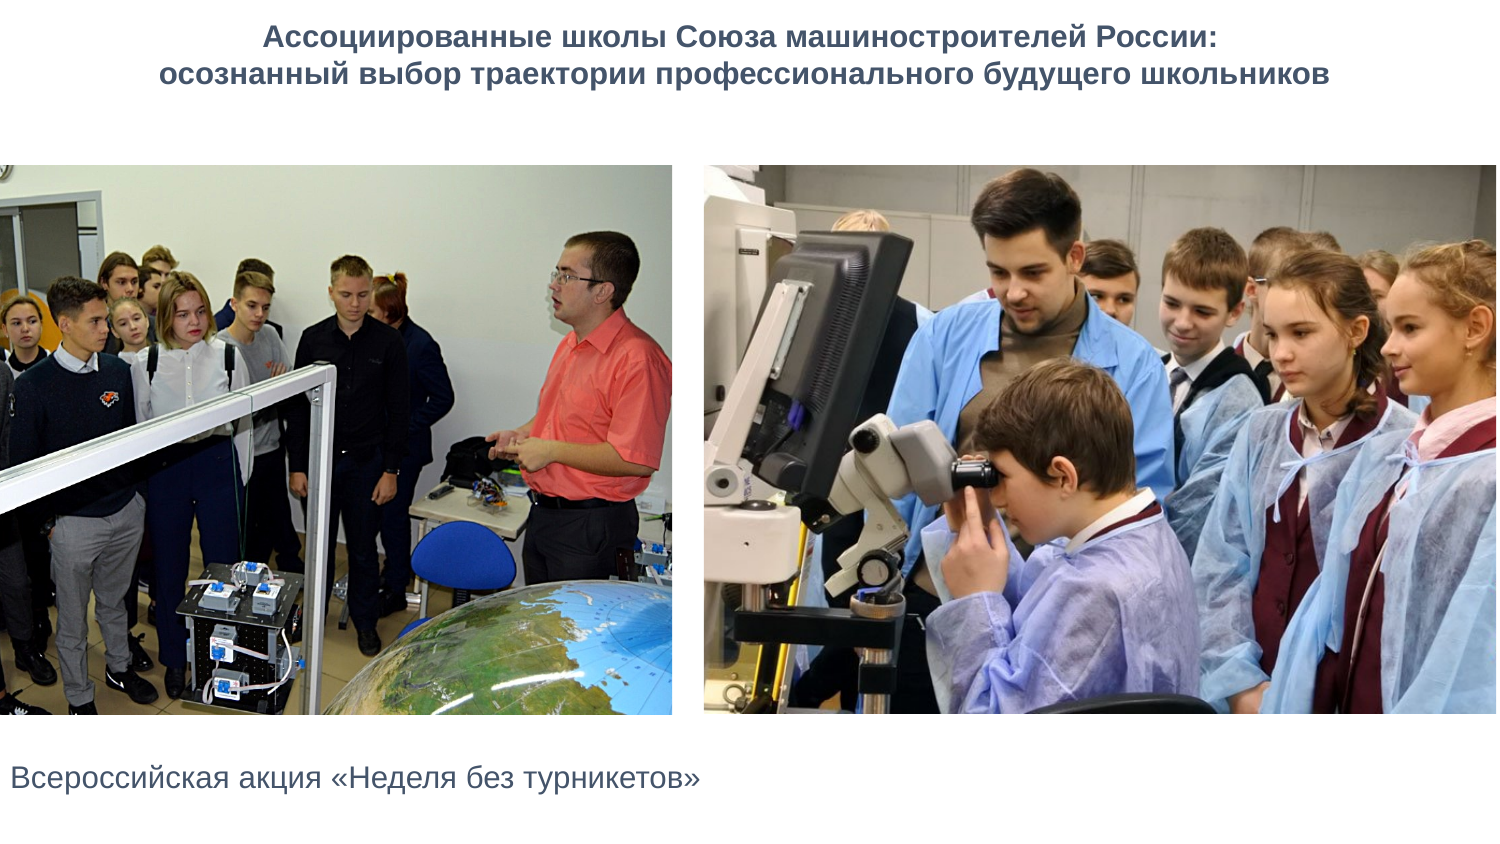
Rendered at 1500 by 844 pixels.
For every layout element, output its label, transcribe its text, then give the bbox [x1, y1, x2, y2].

picture [0, 164, 673, 715]
title Всероссийская акция «Неделя без турникетов» [0, 736, 1500, 822]
picture [703, 165, 1497, 715]
text_box Ассоциированные школы Союза машиностроителей России: осознанный выбор траектории профессионального будущего школьников [0, 0, 1496, 111]
